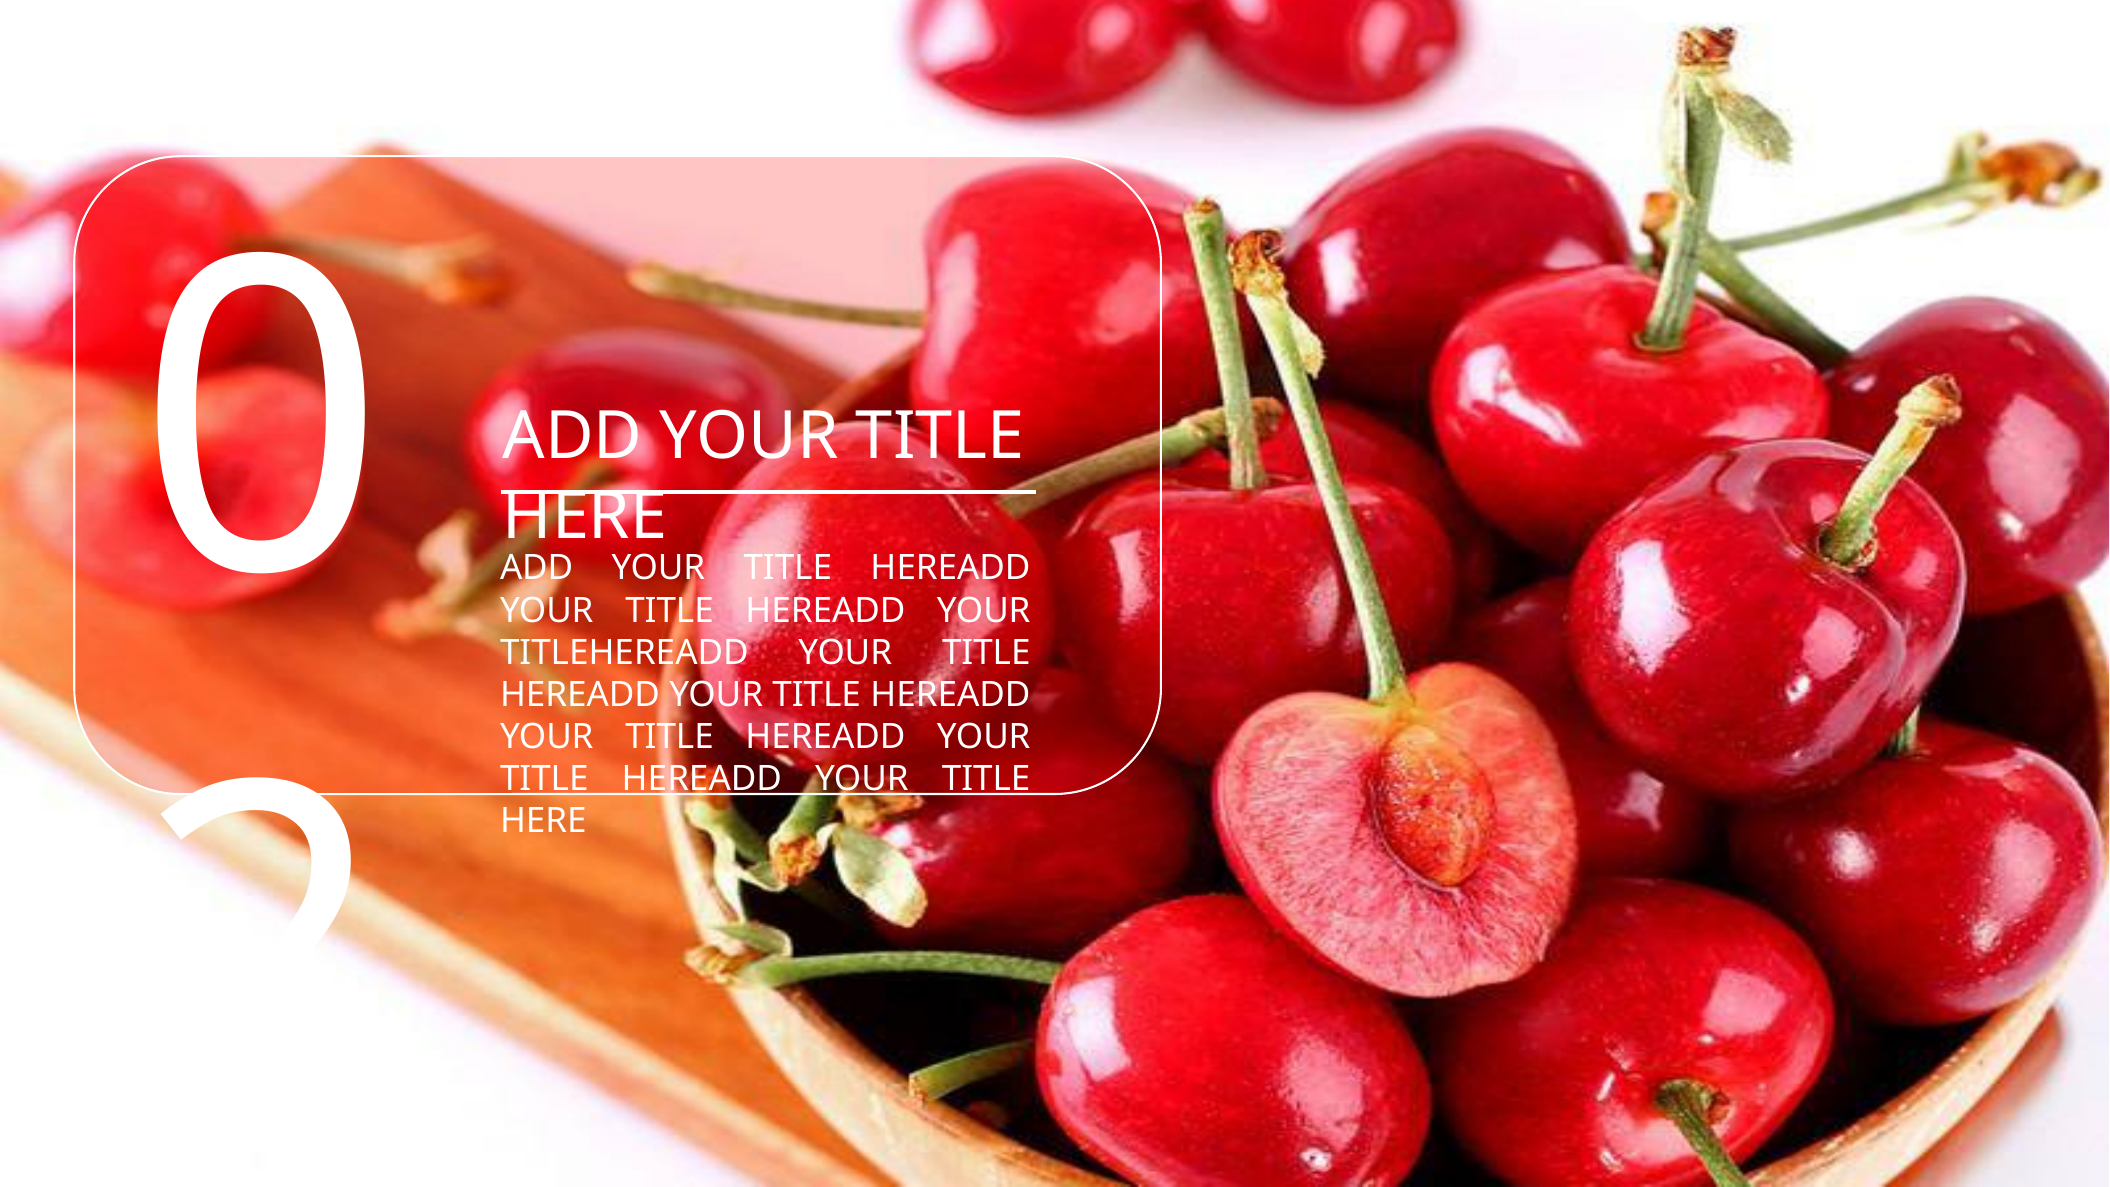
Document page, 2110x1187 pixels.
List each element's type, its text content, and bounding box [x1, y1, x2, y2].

text_box [651, 155, 1162, 384]
text_box [1046, 560, 1162, 796]
text_box ADD YOUR TITLE HEREADD YOUR TITLE HEREADD YOUR TITLEHEREADD YOUR TITLE HEREADD YOUR TITLE HEREADD YOUR TITLE HEREADD YOUR TITLE HEREADD YOUR TITLE HERE [485, 537, 1046, 847]
text_box [0, 0, 2110, 1187]
text_box [73, 173, 121, 778]
text_box ADD YOUR TITLE HERE [487, 384, 1211, 560]
text_box 02 [121, 124, 651, 1187]
